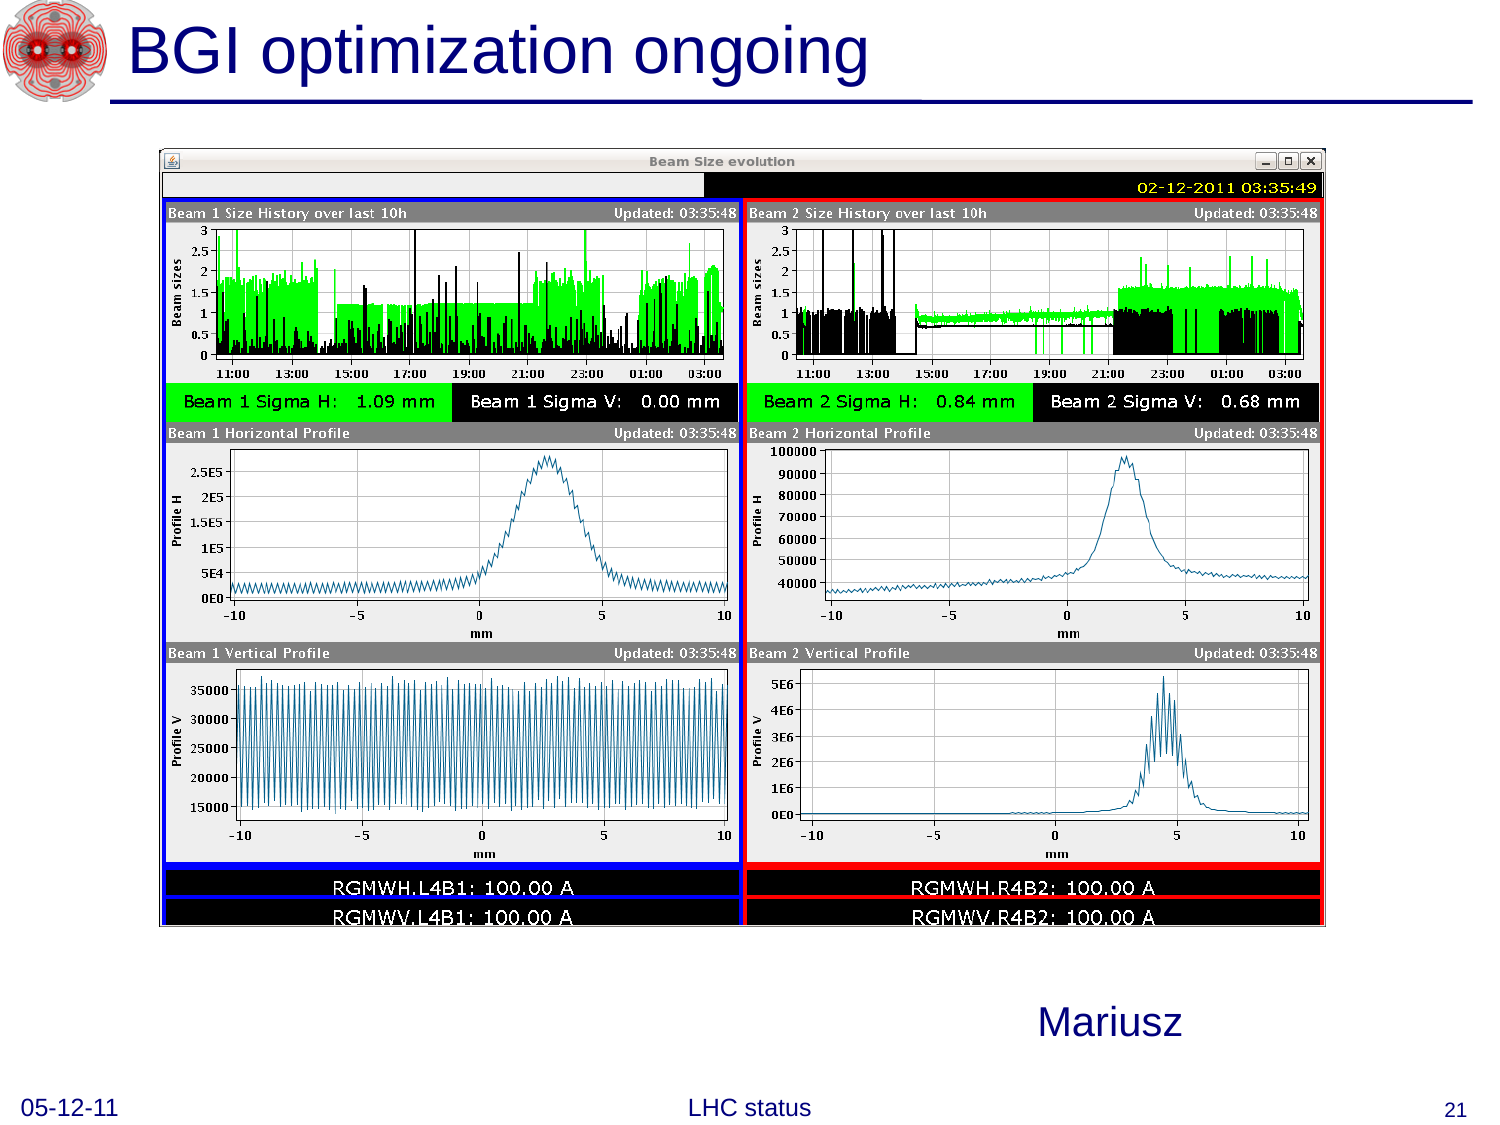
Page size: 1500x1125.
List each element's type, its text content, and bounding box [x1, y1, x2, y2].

text_box Mariusz [974, 987, 1258, 1053]
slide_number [5, 1085, 356, 1125]
footer LHC status [512, 1087, 988, 1125]
picture [0, 0, 108, 103]
title BGI optimization ongoing [111, 3, 1463, 91]
slide_number 21 [1131, 1087, 1483, 1125]
picture [159, 148, 1326, 927]
